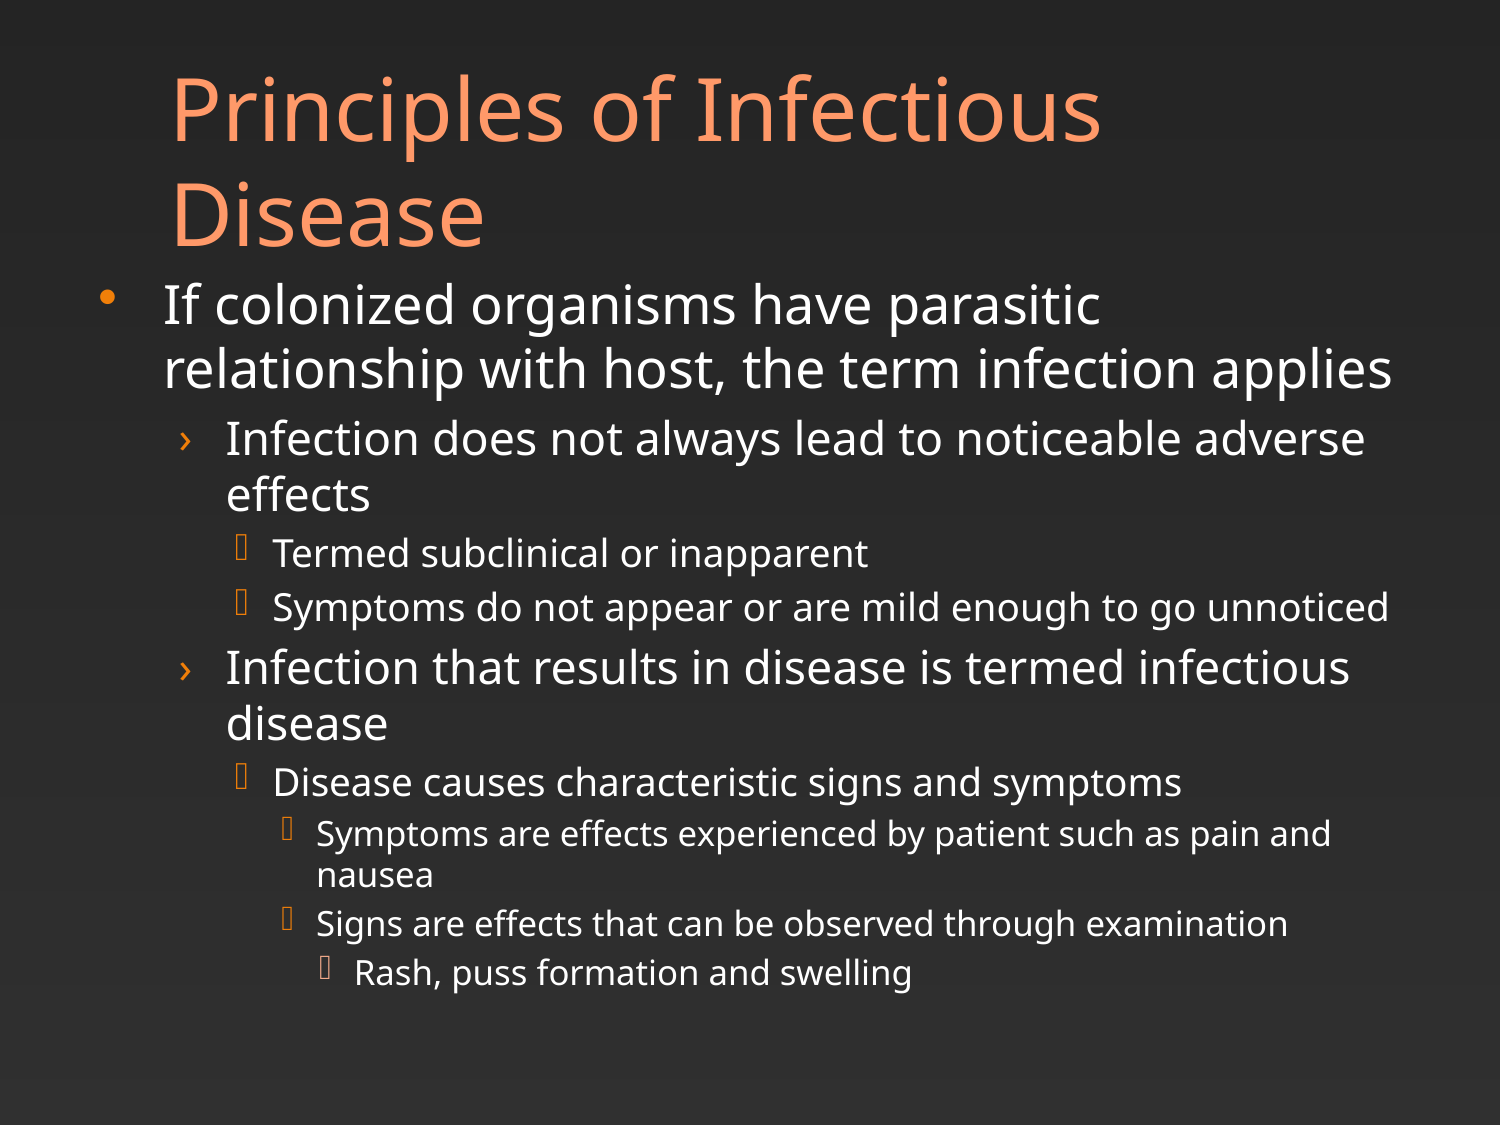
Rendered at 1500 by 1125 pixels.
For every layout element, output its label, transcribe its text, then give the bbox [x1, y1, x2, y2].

list If colonized organisms have parasitic relationship with host, the term infection applies Infection does not always lead to noticeable adverse effects Termed subclinical or inapparent Symptoms do not appear or are mild enough to go unnoticed Infection that results in disease is termed infectious disease Disease causes characteristic signs and symptoms Symptoms are effects experienced by patient such as pain and nausea Signs are effects that can be observed through examination Rash, puss formation and swelling [74, 262, 1426, 1101]
title Principles of Infectious Disease [75, 43, 1425, 262]
